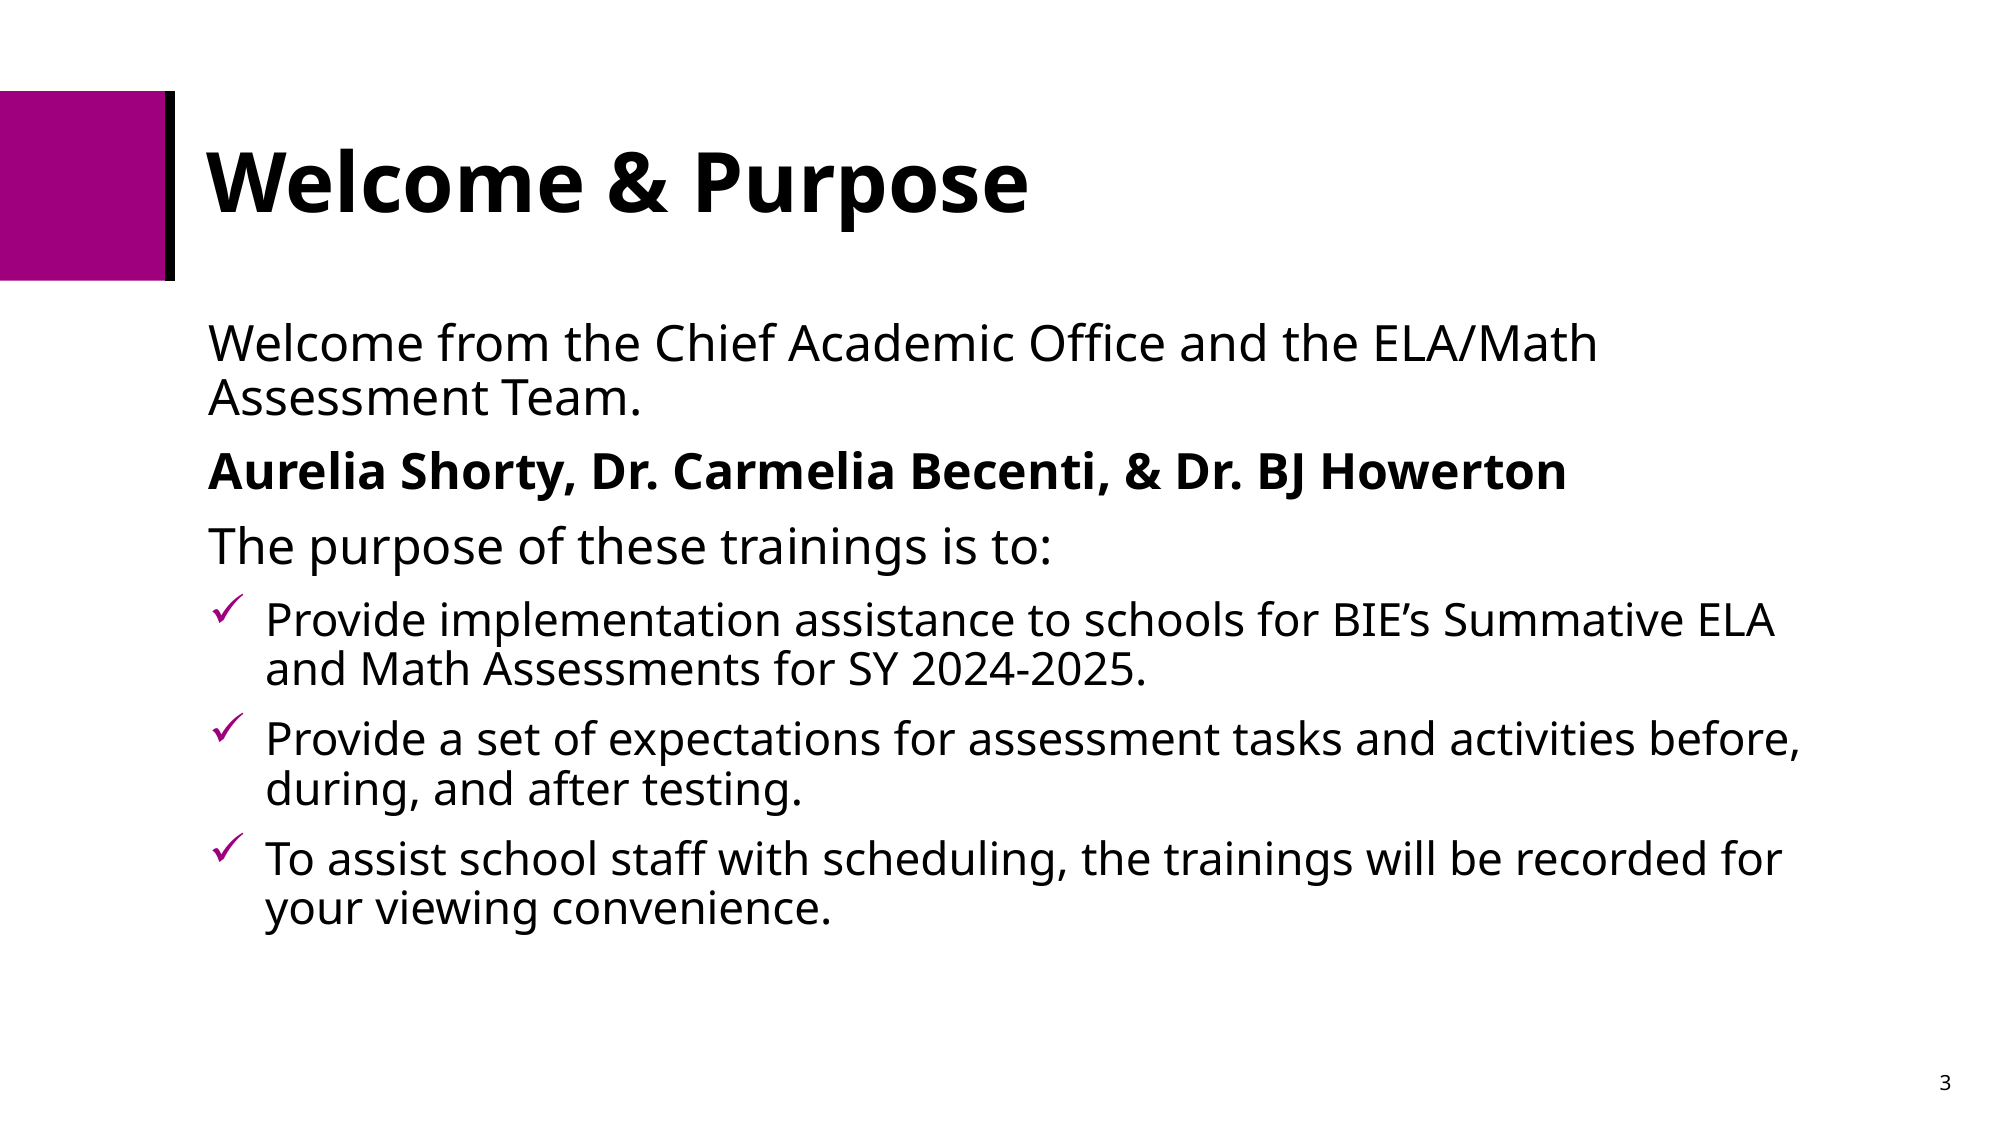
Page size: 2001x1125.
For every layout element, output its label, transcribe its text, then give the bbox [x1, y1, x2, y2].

slide_number 3 [1510, 1065, 1961, 1125]
title Welcome & Purpose [194, 93, 1830, 278]
list Welcome from the Chief Academic Office and the ELA/Math Assessment Team. Aurelia Shorty, Dr. Carmelia Becenti, & Dr. BJ Howerton The purpose of these trainings is to: Provide implementation assistance to schools for BIE’s Summative ELA and Math Assessments for SY 2024-2025. Provide a set of expectations for assessment tasks and activities before, during, and after testing. To assist school staff with scheduling, the trainings will be recorded for your viewing convenience. [194, 310, 1831, 1045]
